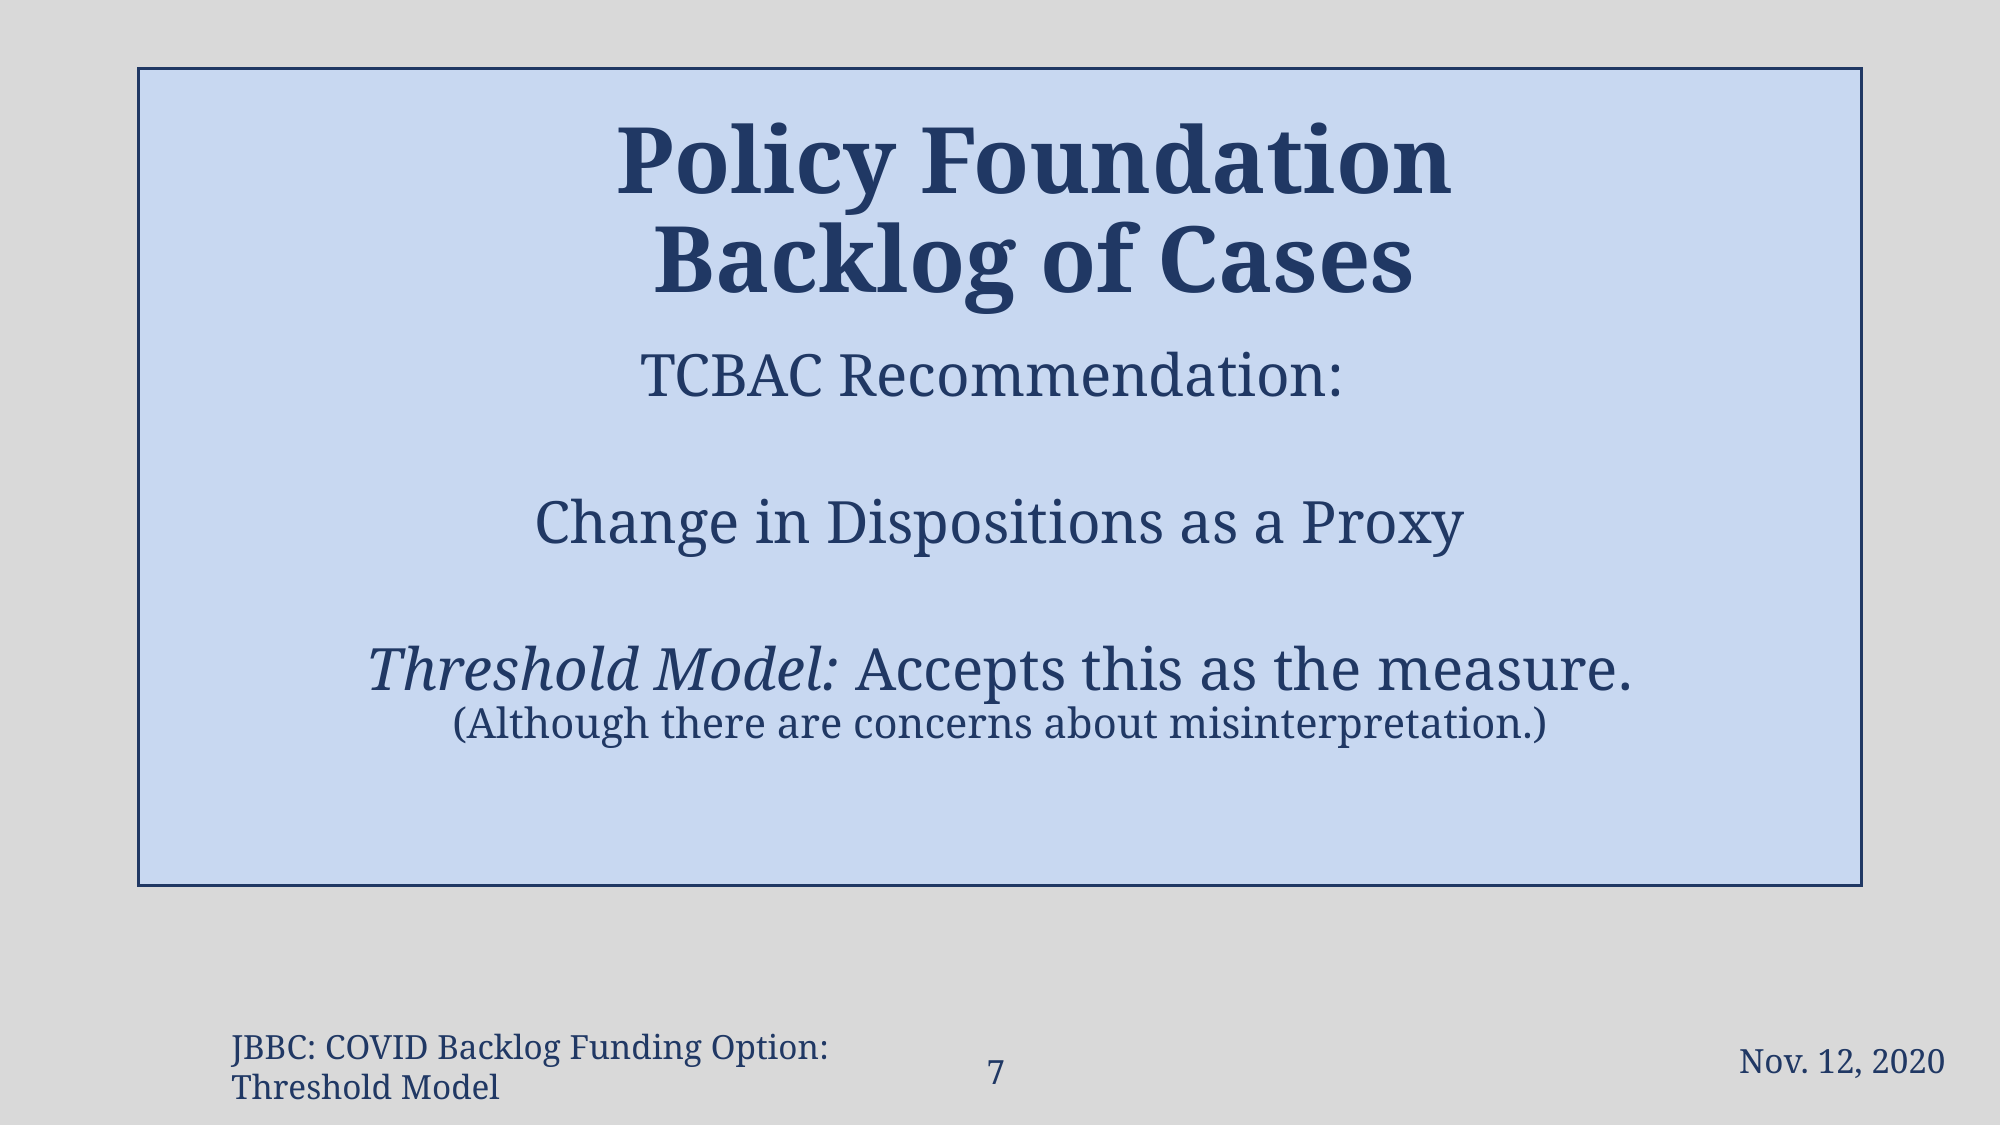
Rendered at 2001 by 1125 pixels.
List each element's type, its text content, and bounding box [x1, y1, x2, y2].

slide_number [1712, 1029, 1973, 1090]
footer JBBC: COVID Backlog Funding Option: Threshold Model [216, 1042, 848, 1090]
list TCBAC Recommendation: Change in Dispositions as a Proxy Threshold Model: Accepts this as the measure. (Although there are concerns about misinterpretation.) [177, 338, 1823, 465]
slide_number 6 [956, 1043, 1036, 1104]
text_box [137, 68, 1863, 887]
text_box Policy Foundation Backlog of Cases [523, 87, 1548, 321]
